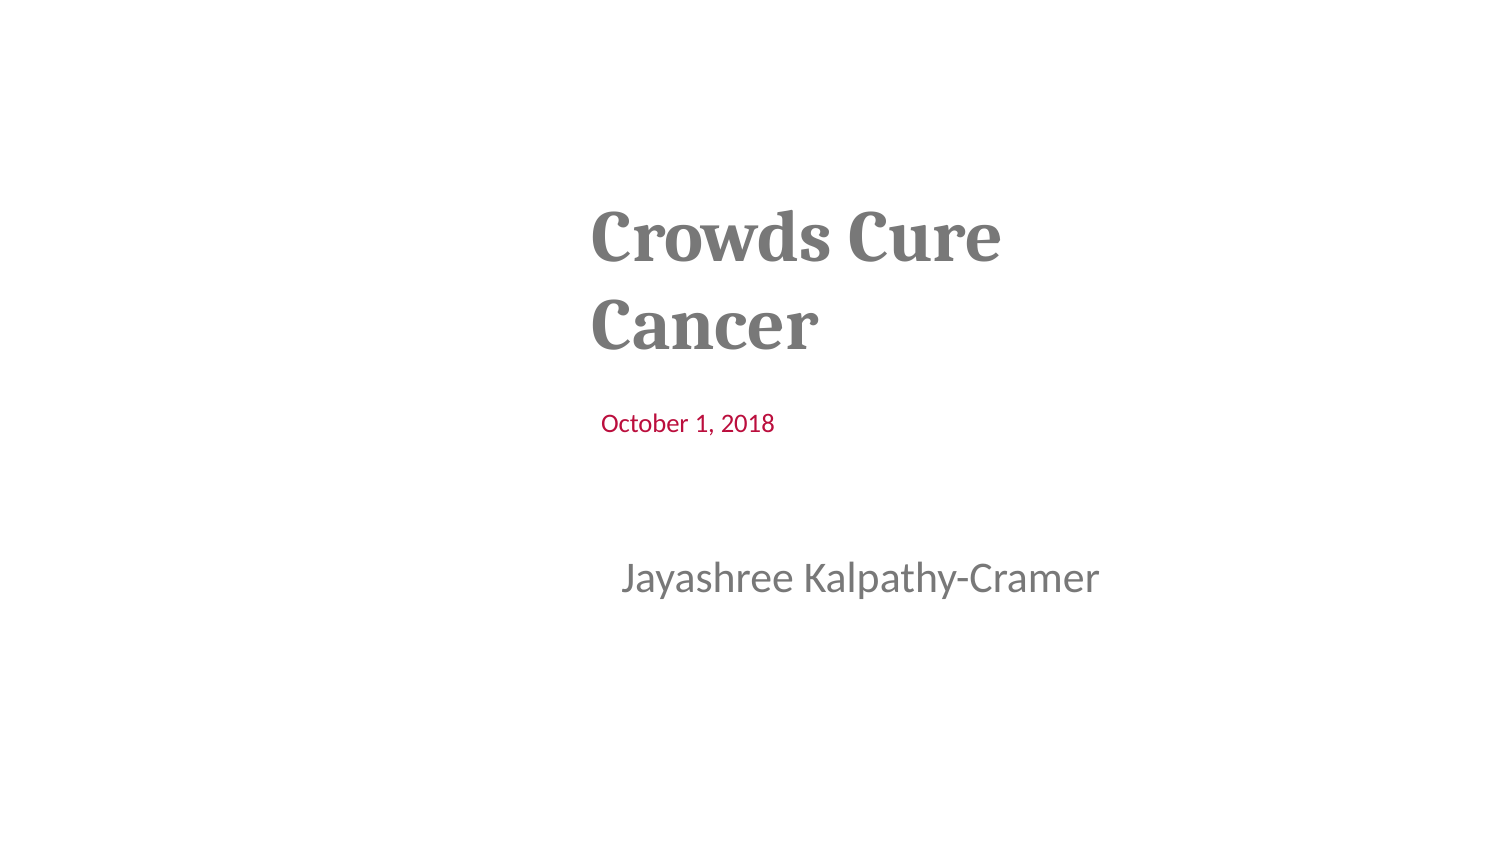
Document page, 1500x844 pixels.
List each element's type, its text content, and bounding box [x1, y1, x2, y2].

title Crowds Cure Cancer [775, 118, 1217, 421]
text_box Jayashree Kalpathy-Cramer [610, 421, 1235, 736]
subtitle October 1, 2018 [525, 118, 775, 725]
